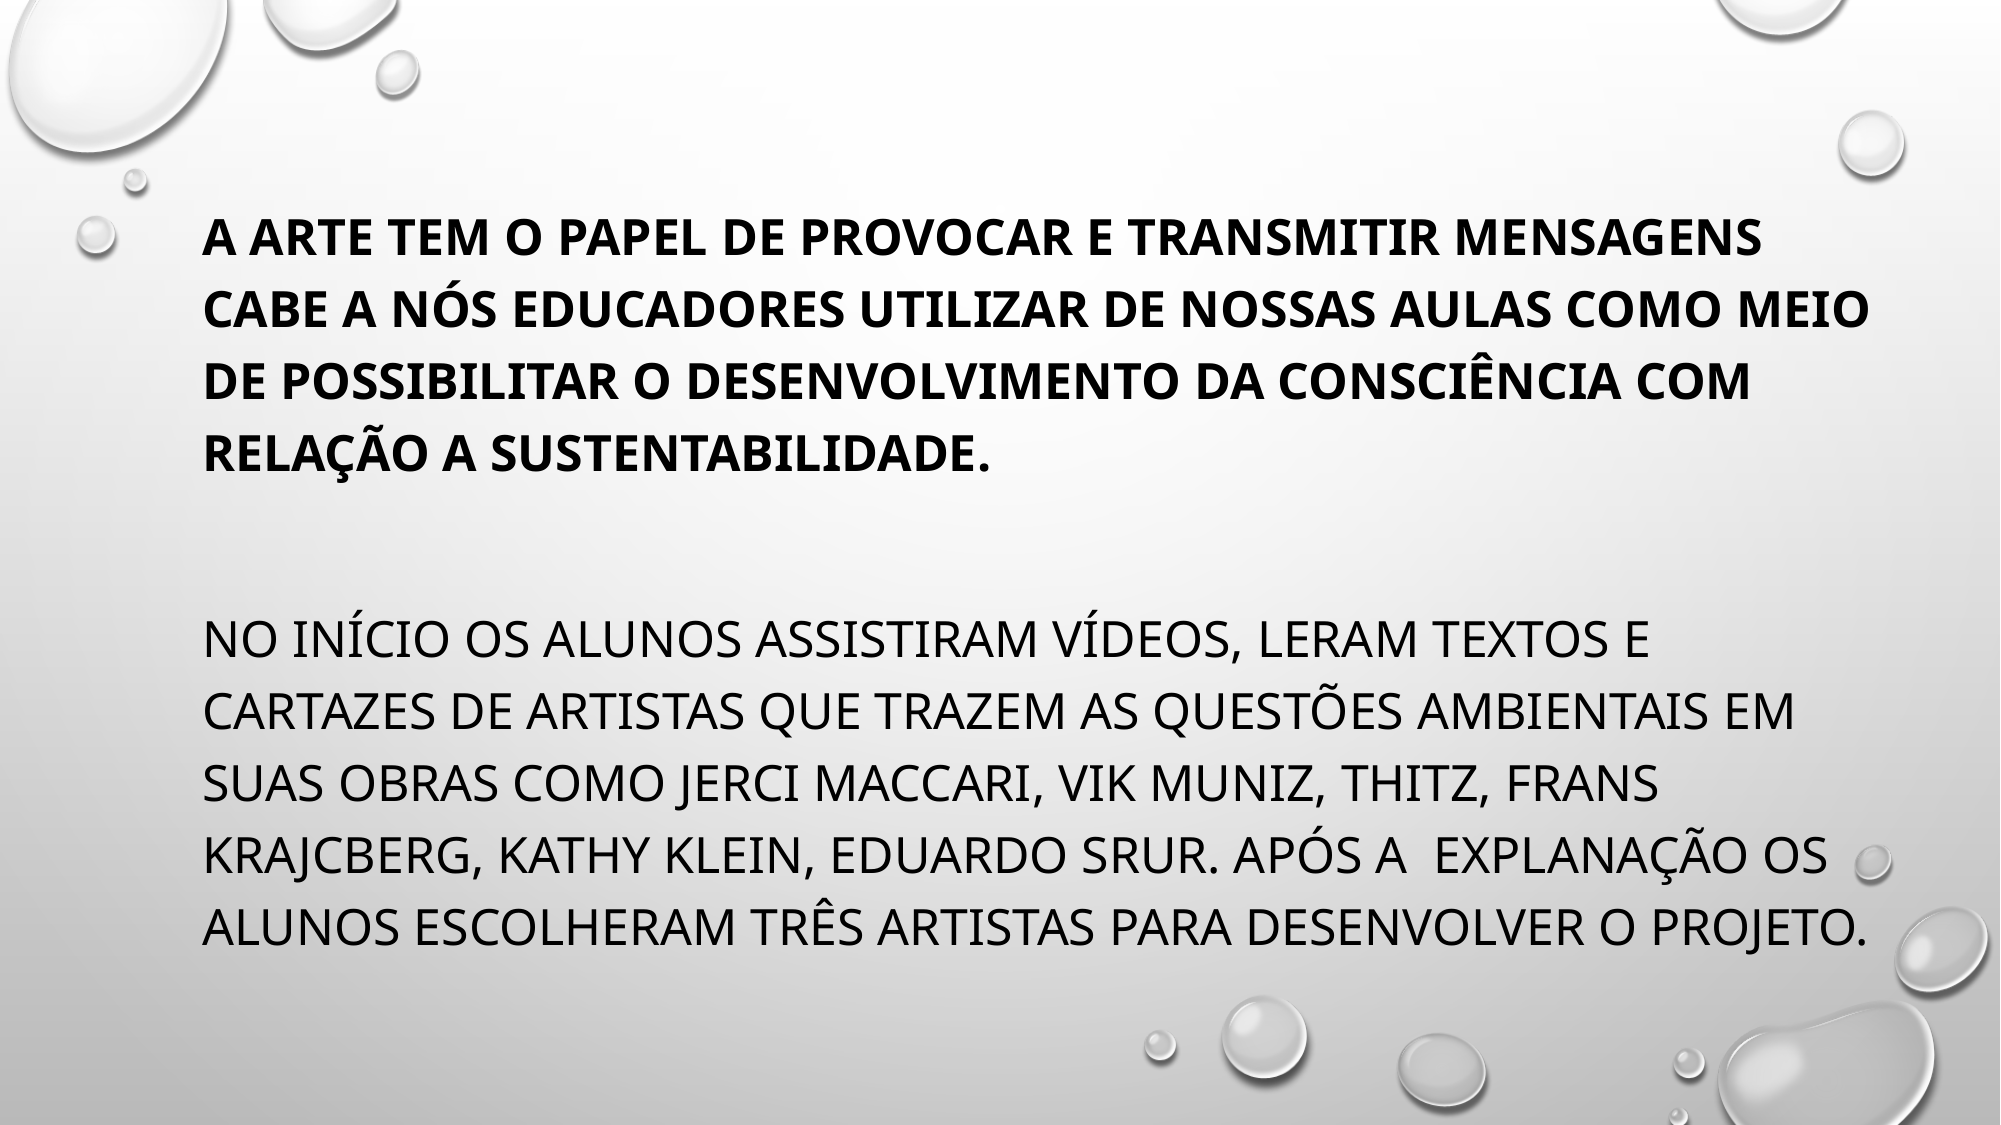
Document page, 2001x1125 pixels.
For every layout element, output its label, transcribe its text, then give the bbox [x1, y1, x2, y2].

picture [0, 0, 2000, 1125]
list A arte tem o papel de provocar e transmitir mensagens cabe a nós educadores utilizar de nossas aulas como meio de possibilitar o desenvolvimento da consciência com relação a sustentabilidade. No início os alunos assistiram vídeos, leram textos e cartazes de artistas que trazem as questões ambientais em suas obras como JeRCI MACCARI, Vik Muniz, THITZ, Frans krajcberg, kathy klein, Eduardo sRUR. Após a EXPLANAÇÃO OS alunos escolheram três artistas para desenvolver o projeto. [187, 186, 1888, 1087]
